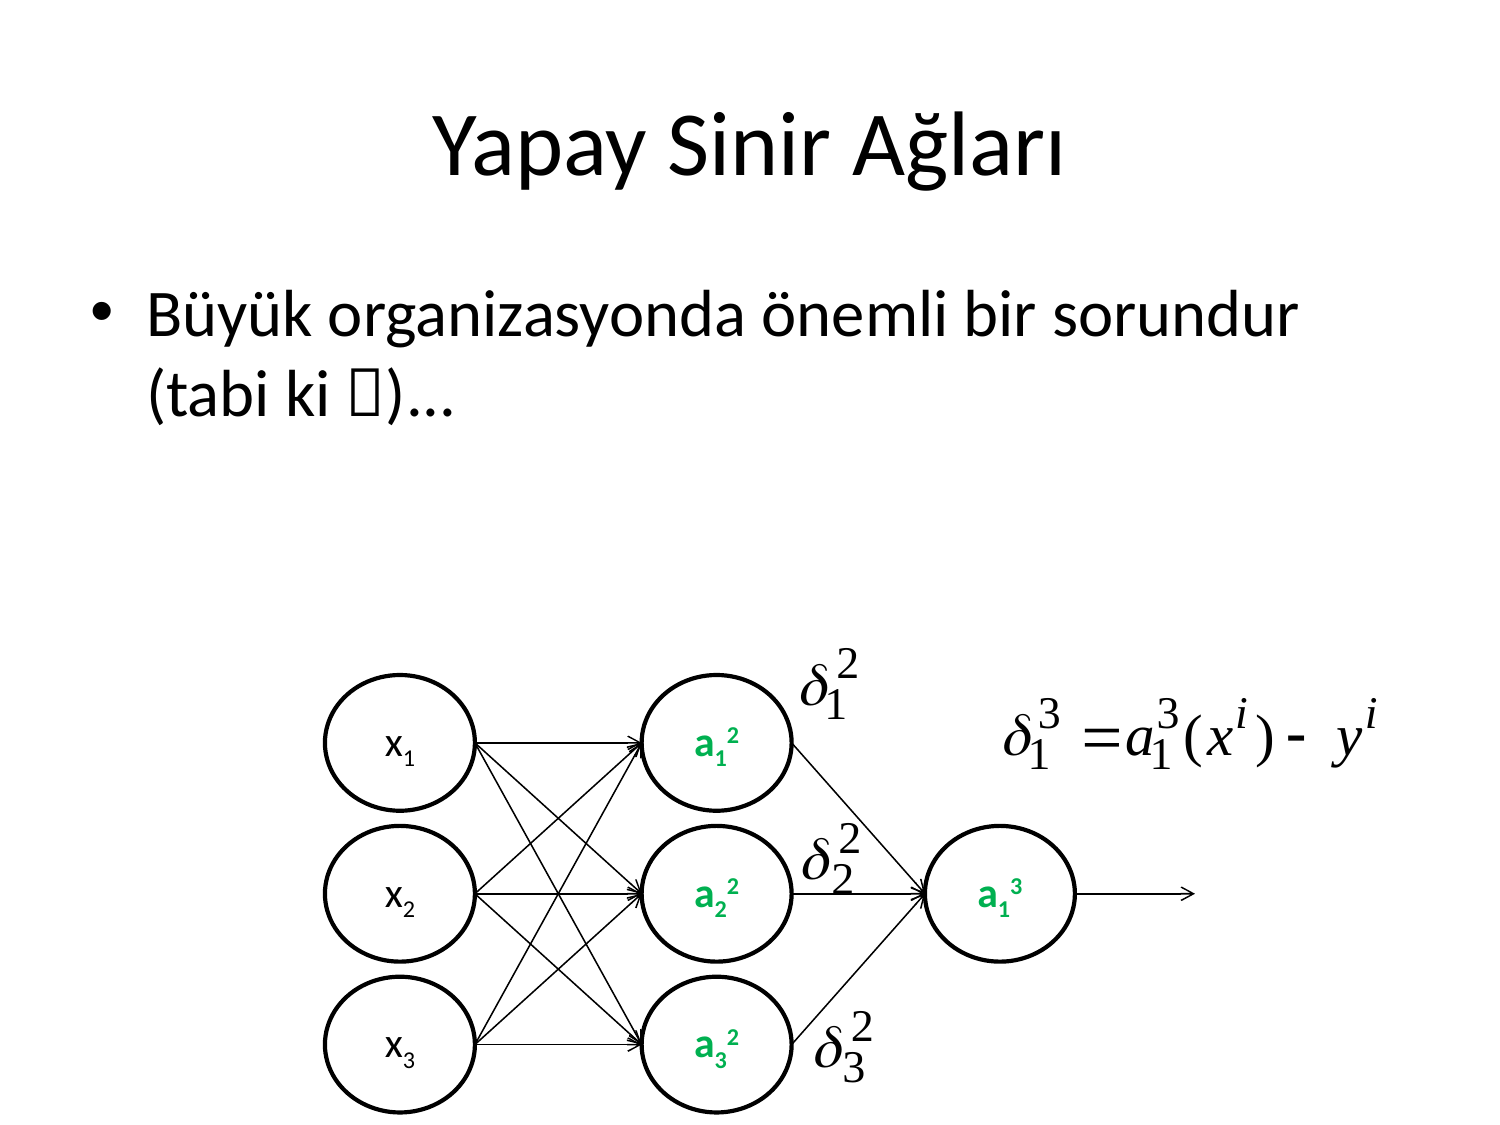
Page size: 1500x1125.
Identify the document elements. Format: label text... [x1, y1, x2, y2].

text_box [990, 676, 1391, 788]
list Büyük organizasyonda önemli bir sorundur (tabi ki )... [75, 262, 1425, 1063]
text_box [789, 801, 876, 913]
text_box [801, 989, 888, 1101]
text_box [787, 626, 874, 738]
title Yapay Sinir Ağları [75, 45, 1425, 233]
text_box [324, 674, 1196, 1113]
